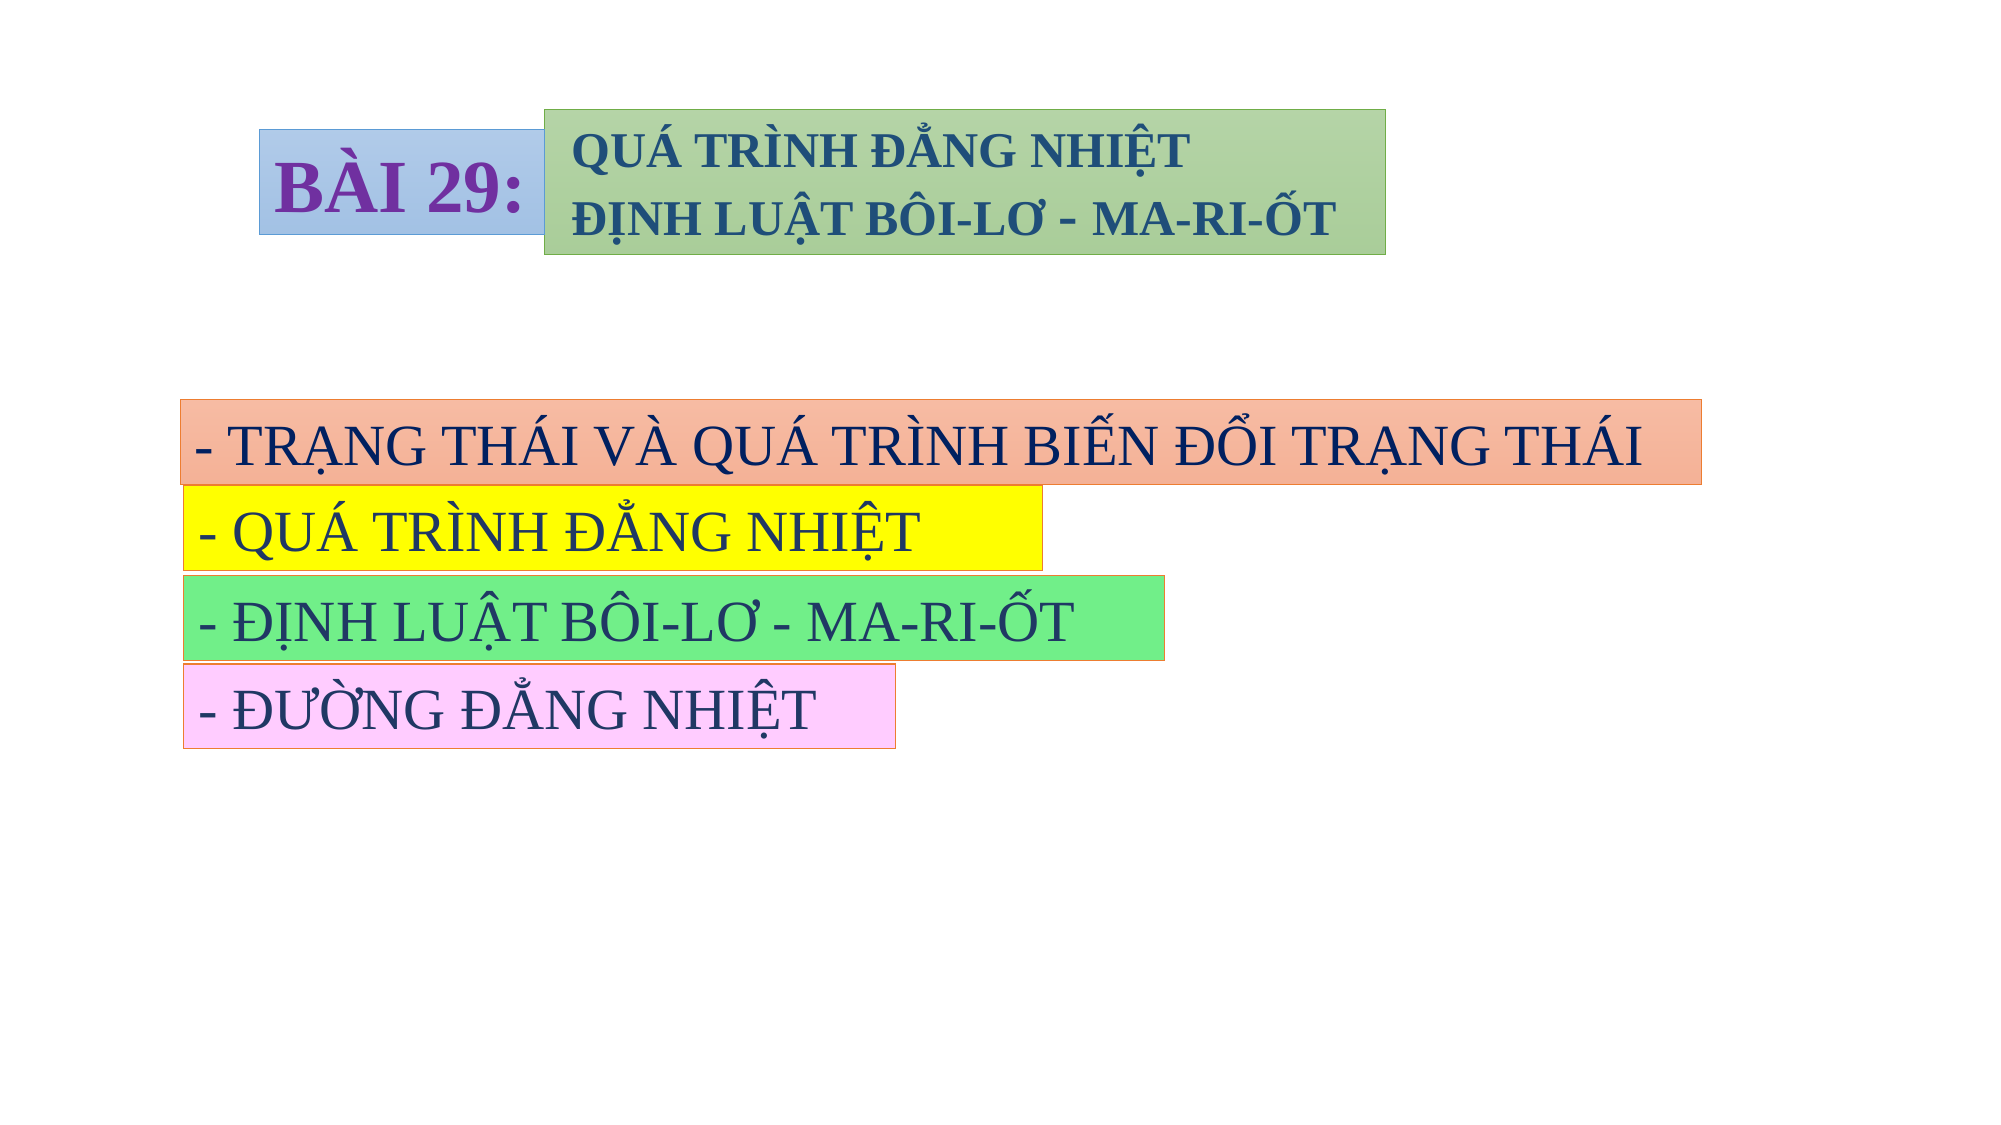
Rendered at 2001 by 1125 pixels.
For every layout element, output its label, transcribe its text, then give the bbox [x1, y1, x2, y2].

text_box - QUÁ TRÌNH ĐẲNG NHIỆT [183, 485, 1043, 571]
text_box - ĐỊNH LUẬT BÔI-LƠ - MA-RI-ỐT [183, 575, 1165, 661]
text_box QUÁ TRÌNH ĐẲNG NHIỆT ĐỊNH LUẬT BÔI-LƠ - MA-RI-ỐT [544, 109, 1386, 255]
text_box - TRẠNG THÁI VÀ QUÁ TRÌNH BIẾN ĐỔI TRẠNG THÁI [180, 399, 1702, 485]
text_box BÀI 29: [259, 129, 545, 235]
text_box - ĐƯỜNG ĐẲNG NHIỆT [183, 663, 896, 749]
